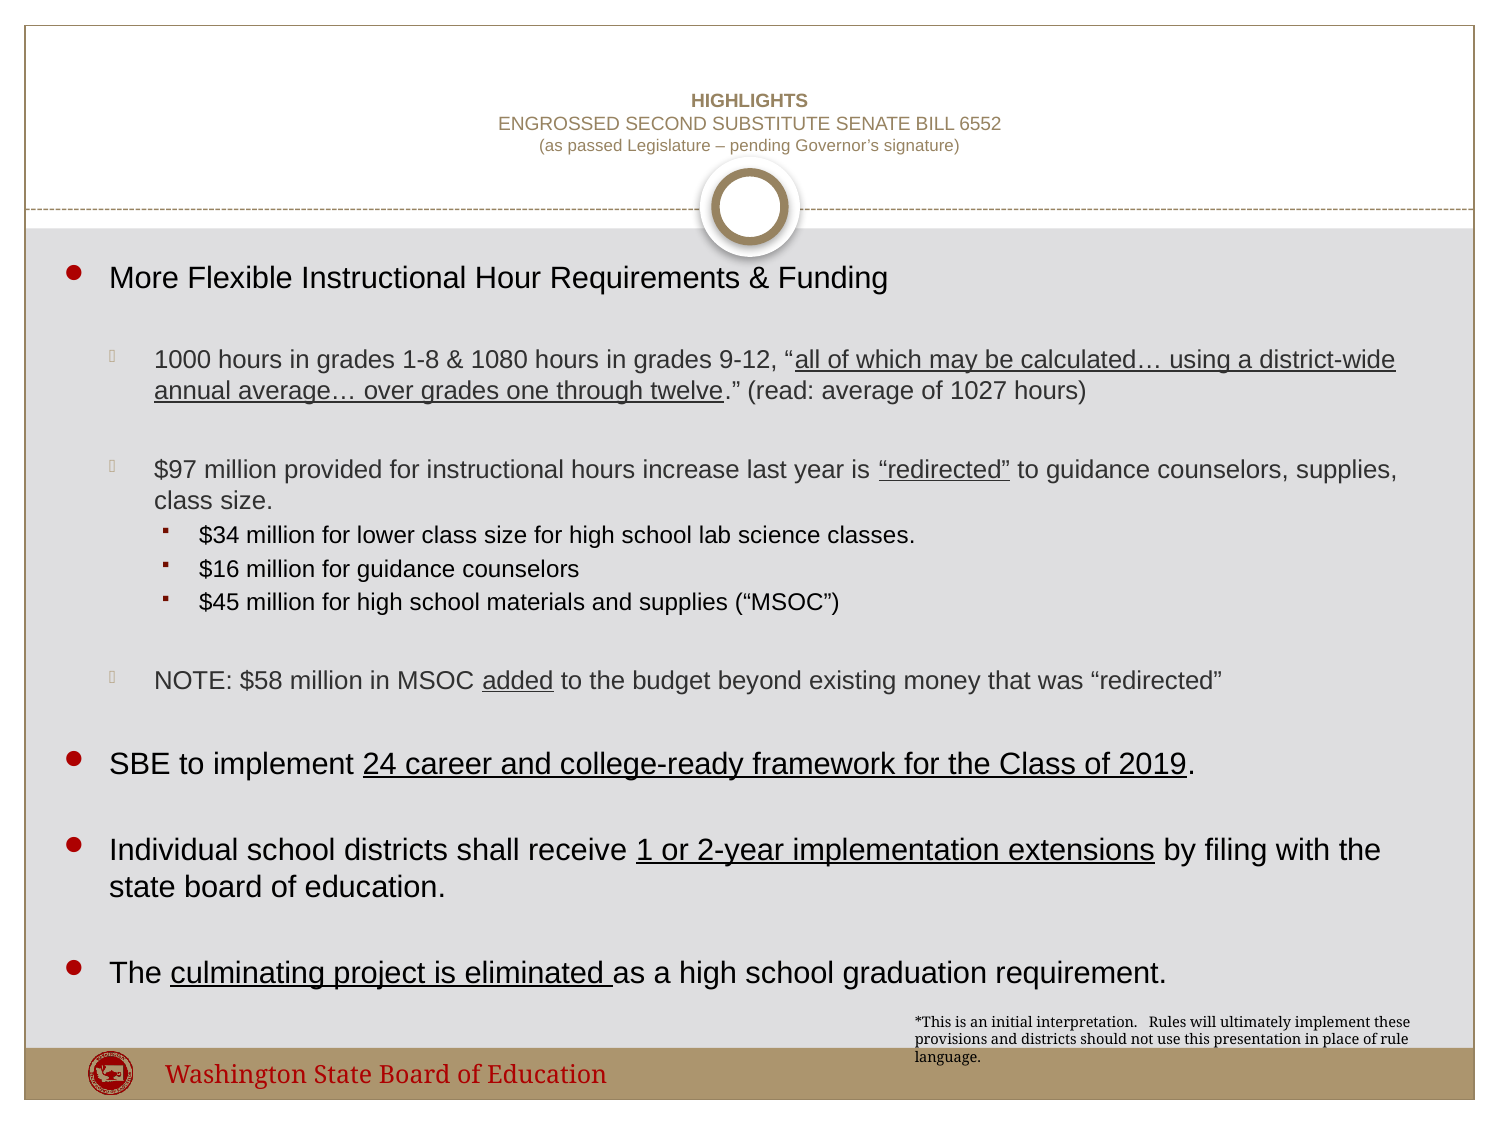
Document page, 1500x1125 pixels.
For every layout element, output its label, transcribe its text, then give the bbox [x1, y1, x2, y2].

title HIGHLIGHTS ENGROSSED SECOND SUBSTITUTE SENATE BILL 6552 (as passed Legislature – pending Governor’s signature) [49, 37, 1450, 162]
footer Washington State Board of Education [150, 1051, 738, 1112]
text_box *This is an initial interpretation. Rules will ultimately implement these provisions and districts should not use this presentation in place of rule language. [900, 1005, 1478, 1073]
picture [87, 1050, 133, 1095]
list More Flexible Instructional Hour Requirements & Funding 1000 hours in grades 1-8 & 1080 hours in grades 9-12, “all of which may be calculated… using a district-wide annual average… over grades one through twelve.” (read: average of 1027 hours) $97 million provided for instructional hours increase last year is “redirected” to guidance counselors, supplies, class size. $34 million for lower class size for high school lab science classes. $16 million for guidance counselors $45 million for high school materials and supplies (“MSOC”) NOTE: $58 million in MSOC added to the budget beyond existing money that was “redirected” SBE to implement 24 career and college-ready framework for the Class of 2019. Individual school districts shall receive 1 or 2-year implementation extensions by filing with the state board of education. The culminating project is eliminated as a high school graduation requirement. [49, 250, 1445, 1001]
